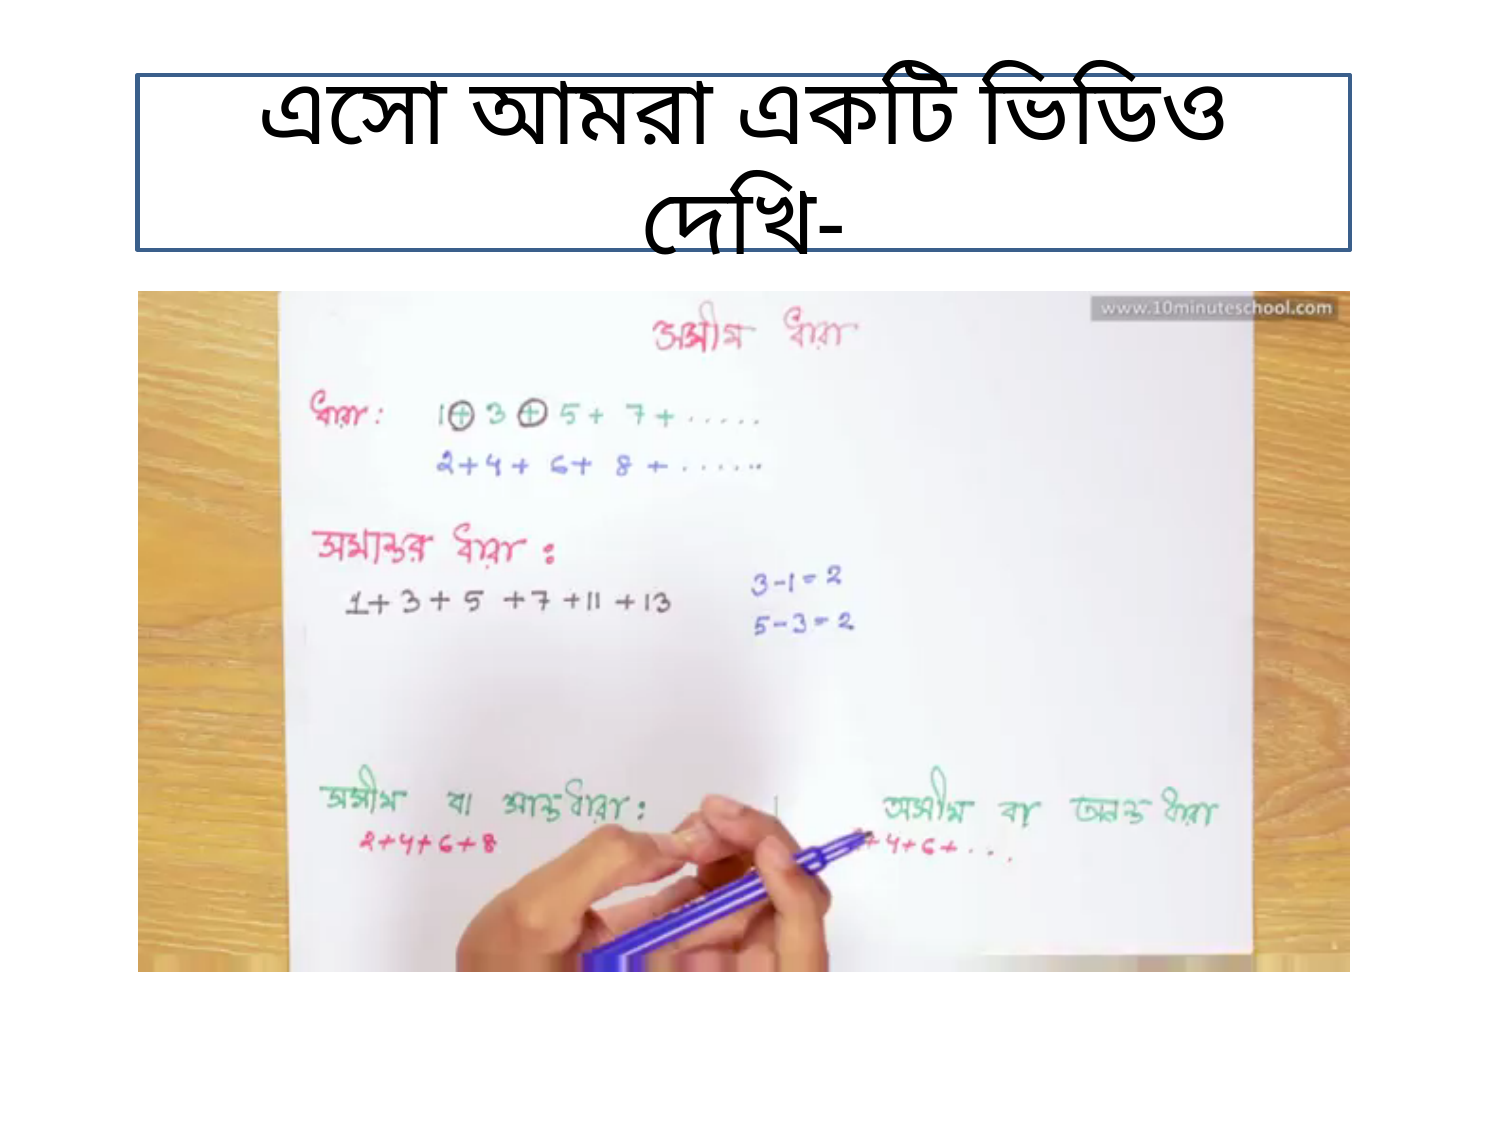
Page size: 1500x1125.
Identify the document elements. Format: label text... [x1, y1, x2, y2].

text_box এসো আমরা একটি ভিডিও দেখি- [135, 73, 1352, 252]
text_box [137, 289, 1351, 973]
